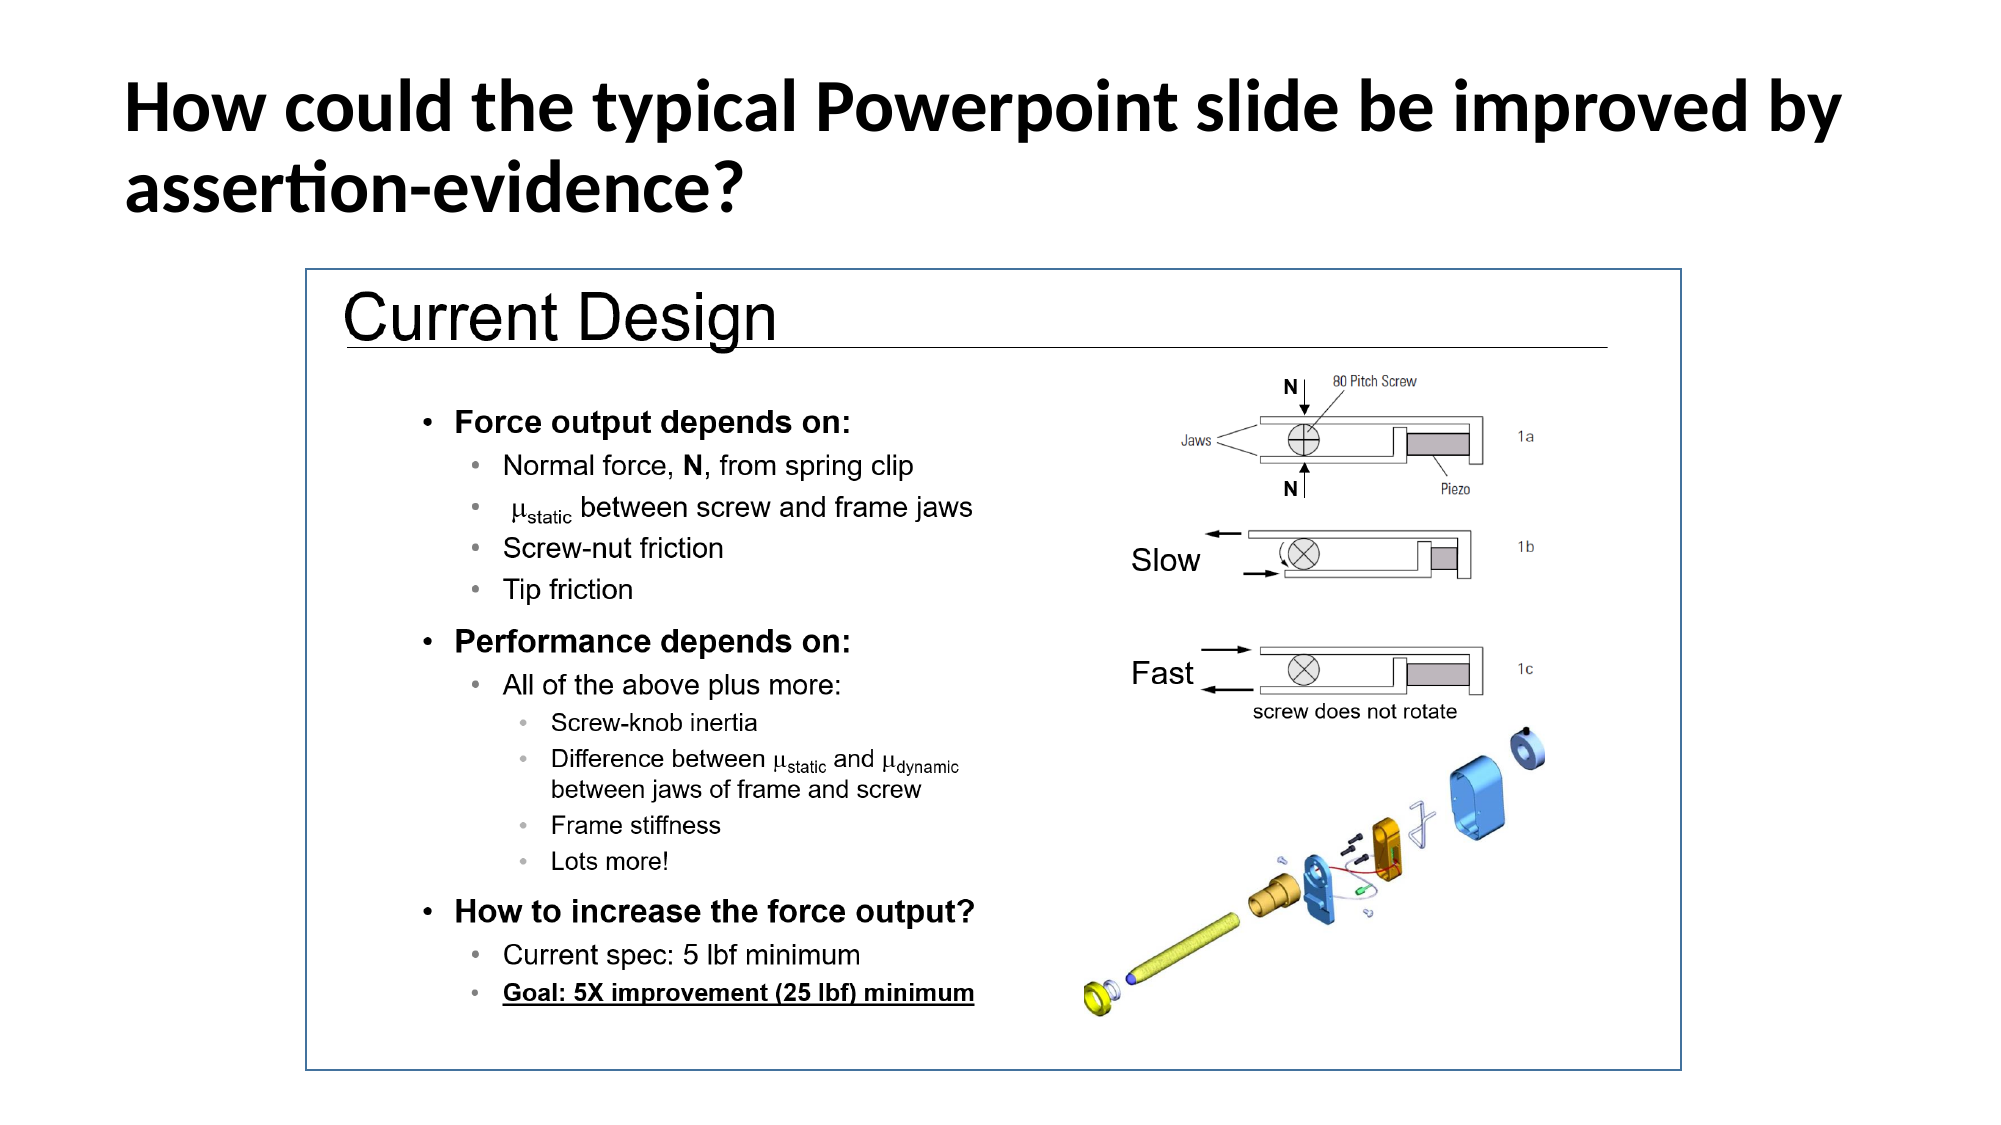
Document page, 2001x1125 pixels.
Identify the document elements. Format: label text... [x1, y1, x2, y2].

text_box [306, 269, 1682, 1071]
title How could the typical Powerpoint slide be improved by assertion-evidence? [109, 38, 1879, 257]
